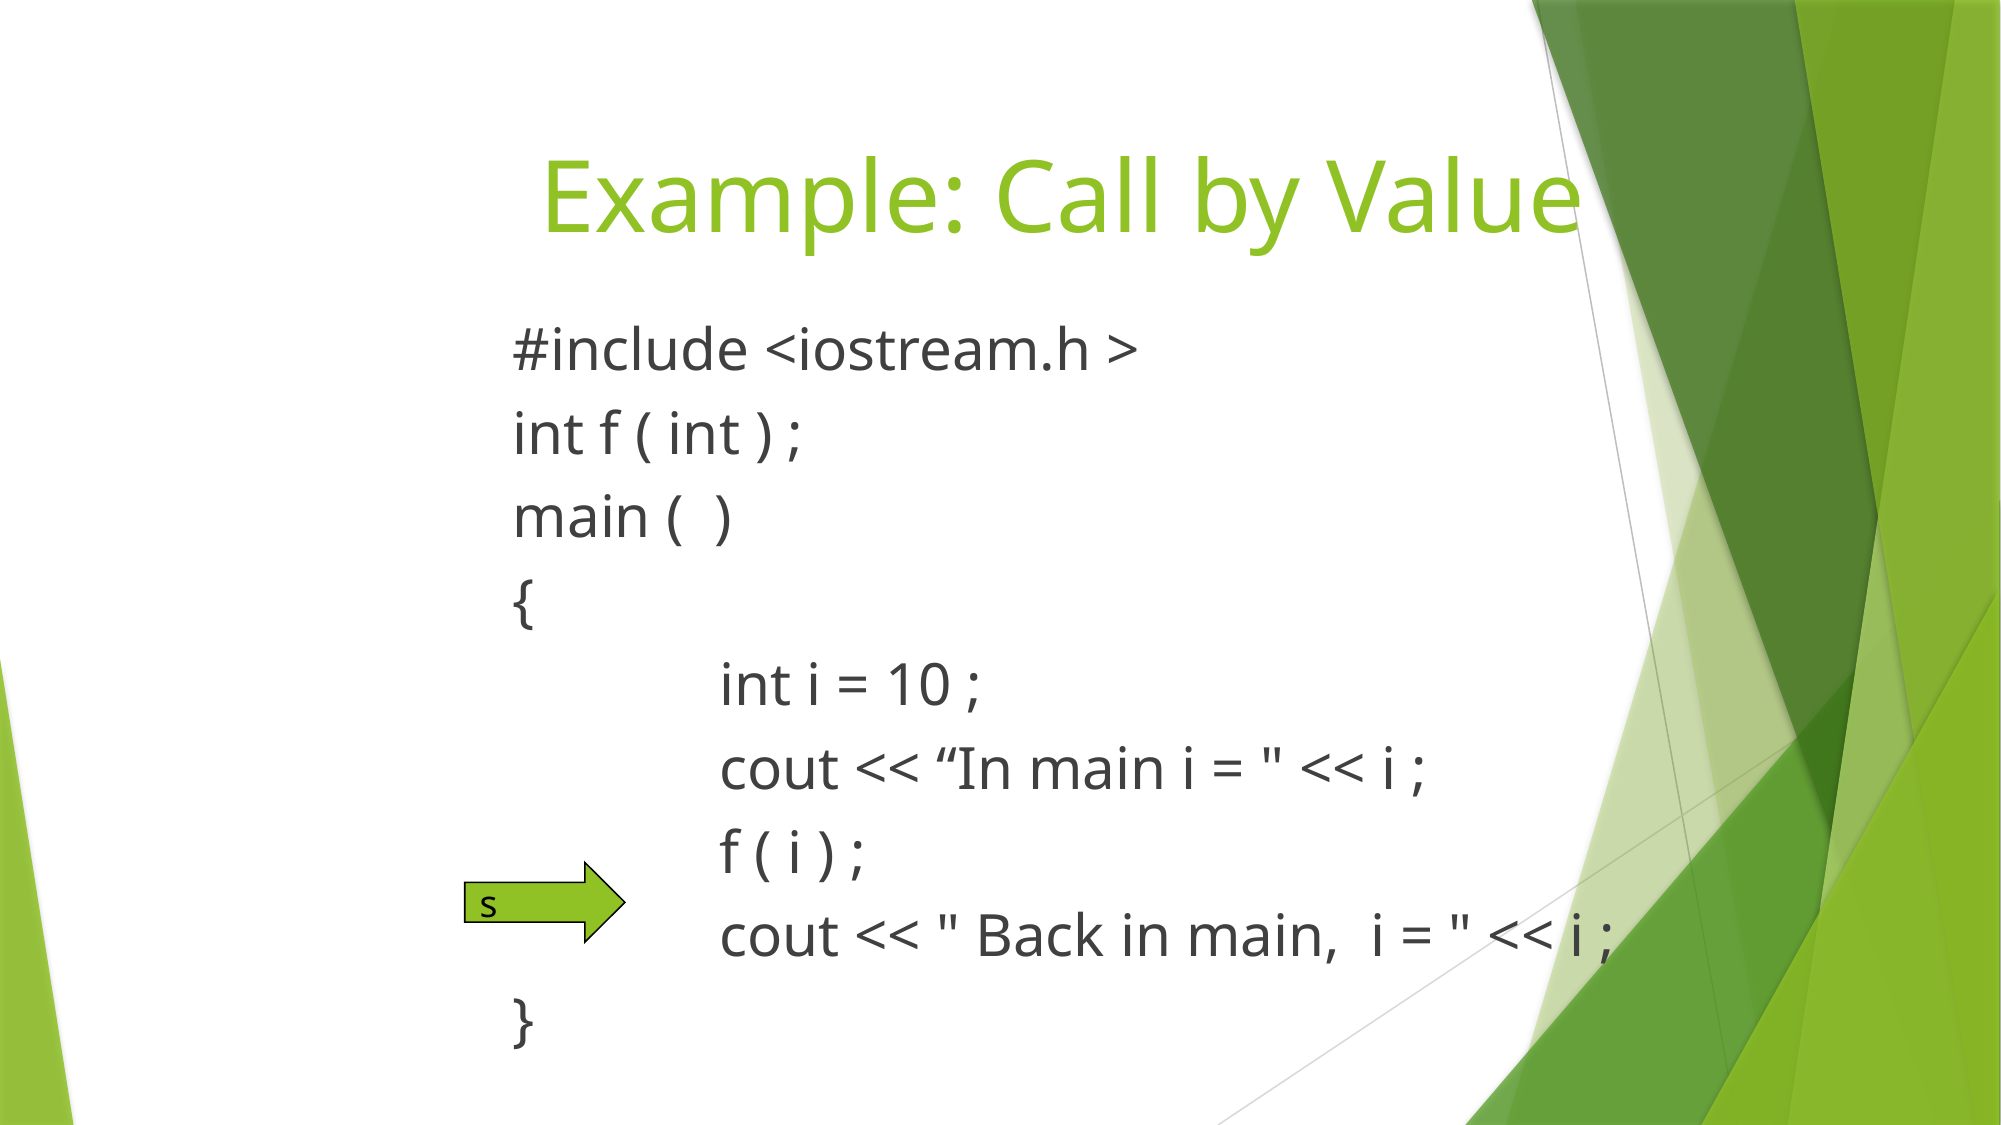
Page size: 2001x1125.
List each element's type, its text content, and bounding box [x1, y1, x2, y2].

text_box s [464, 862, 625, 943]
list #include <iostream.h > int f ( int ) ; main ( ) { int i = 10 ; cout << “In main i = " << i ; f ( i ) ; cout << " Back in main, i = " << i ; } [497, 313, 1711, 1113]
title Example: Call by Value [387, 125, 1738, 313]
